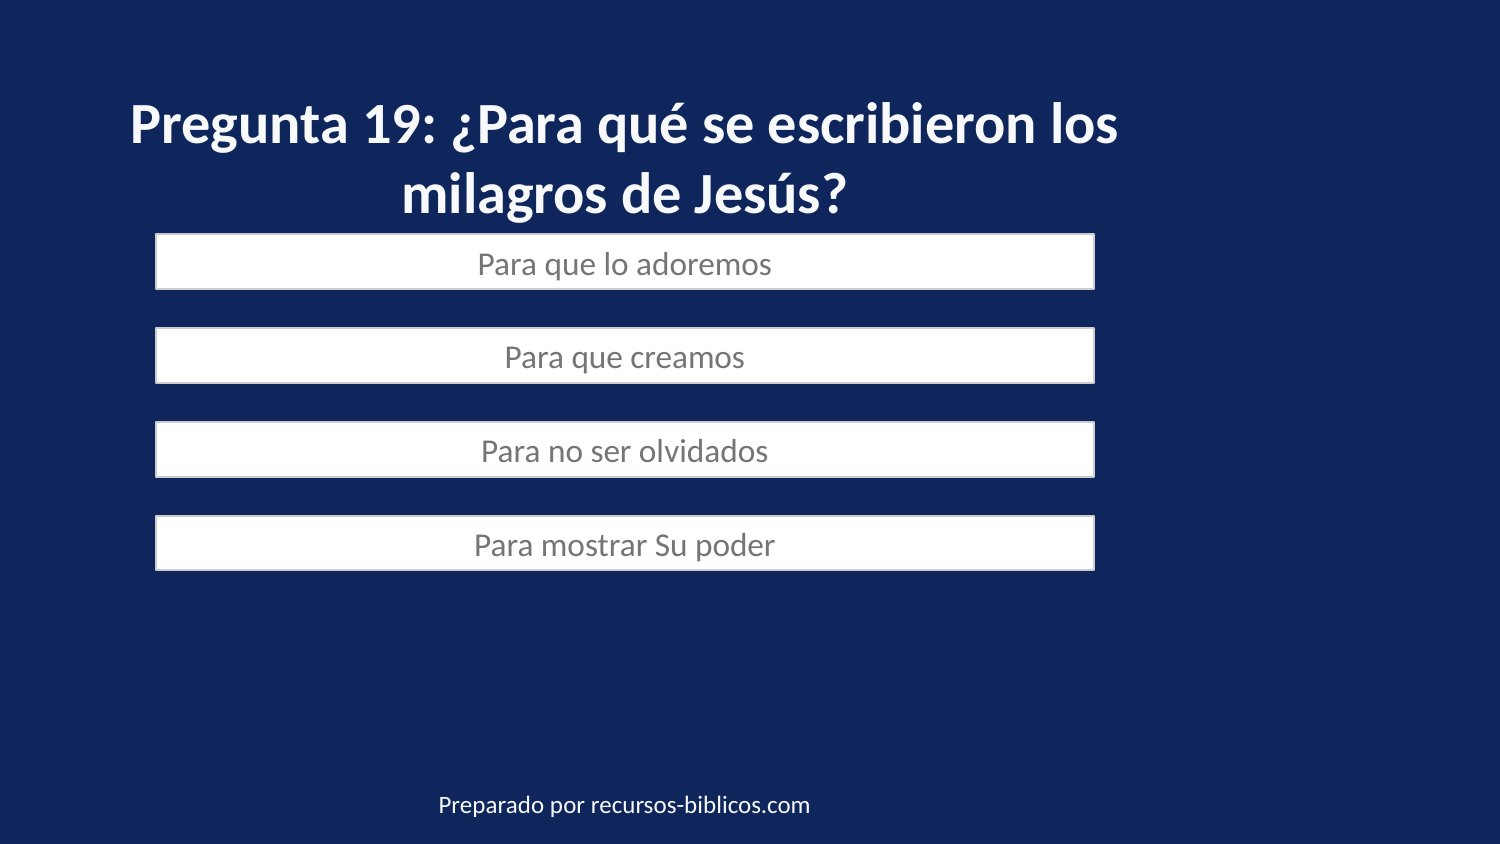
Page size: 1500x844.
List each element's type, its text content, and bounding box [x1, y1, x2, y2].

text_box Para que lo adoremos [156, 234, 1094, 290]
text_box Preparado por recursos-biblicos.com [78, 781, 1172, 827]
text_box Para que creamos [156, 328, 1094, 383]
text_box Para mostrar Su poder [156, 515, 1094, 571]
text_box Para no ser olvidados [156, 421, 1094, 477]
text_box Pregunta 19: ¿Para qué se escribieron los milagros de Jesús? [78, 78, 1172, 233]
